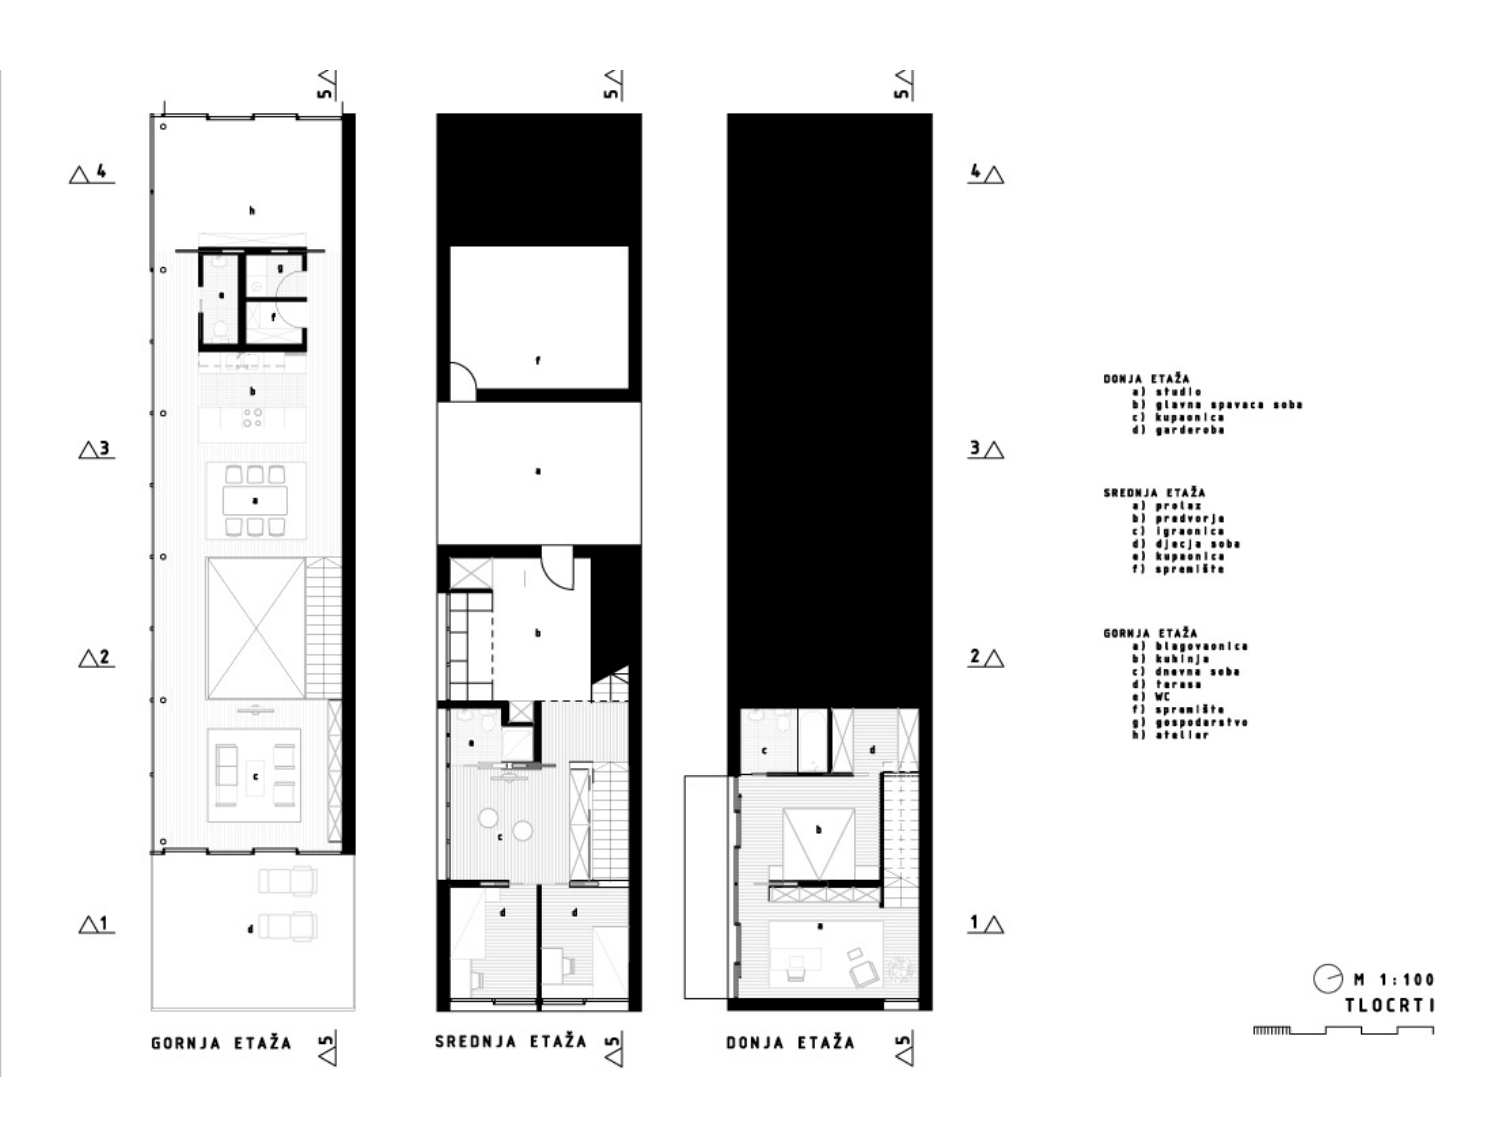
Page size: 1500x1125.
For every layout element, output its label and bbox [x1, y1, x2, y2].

picture [0, 70, 1500, 1078]
